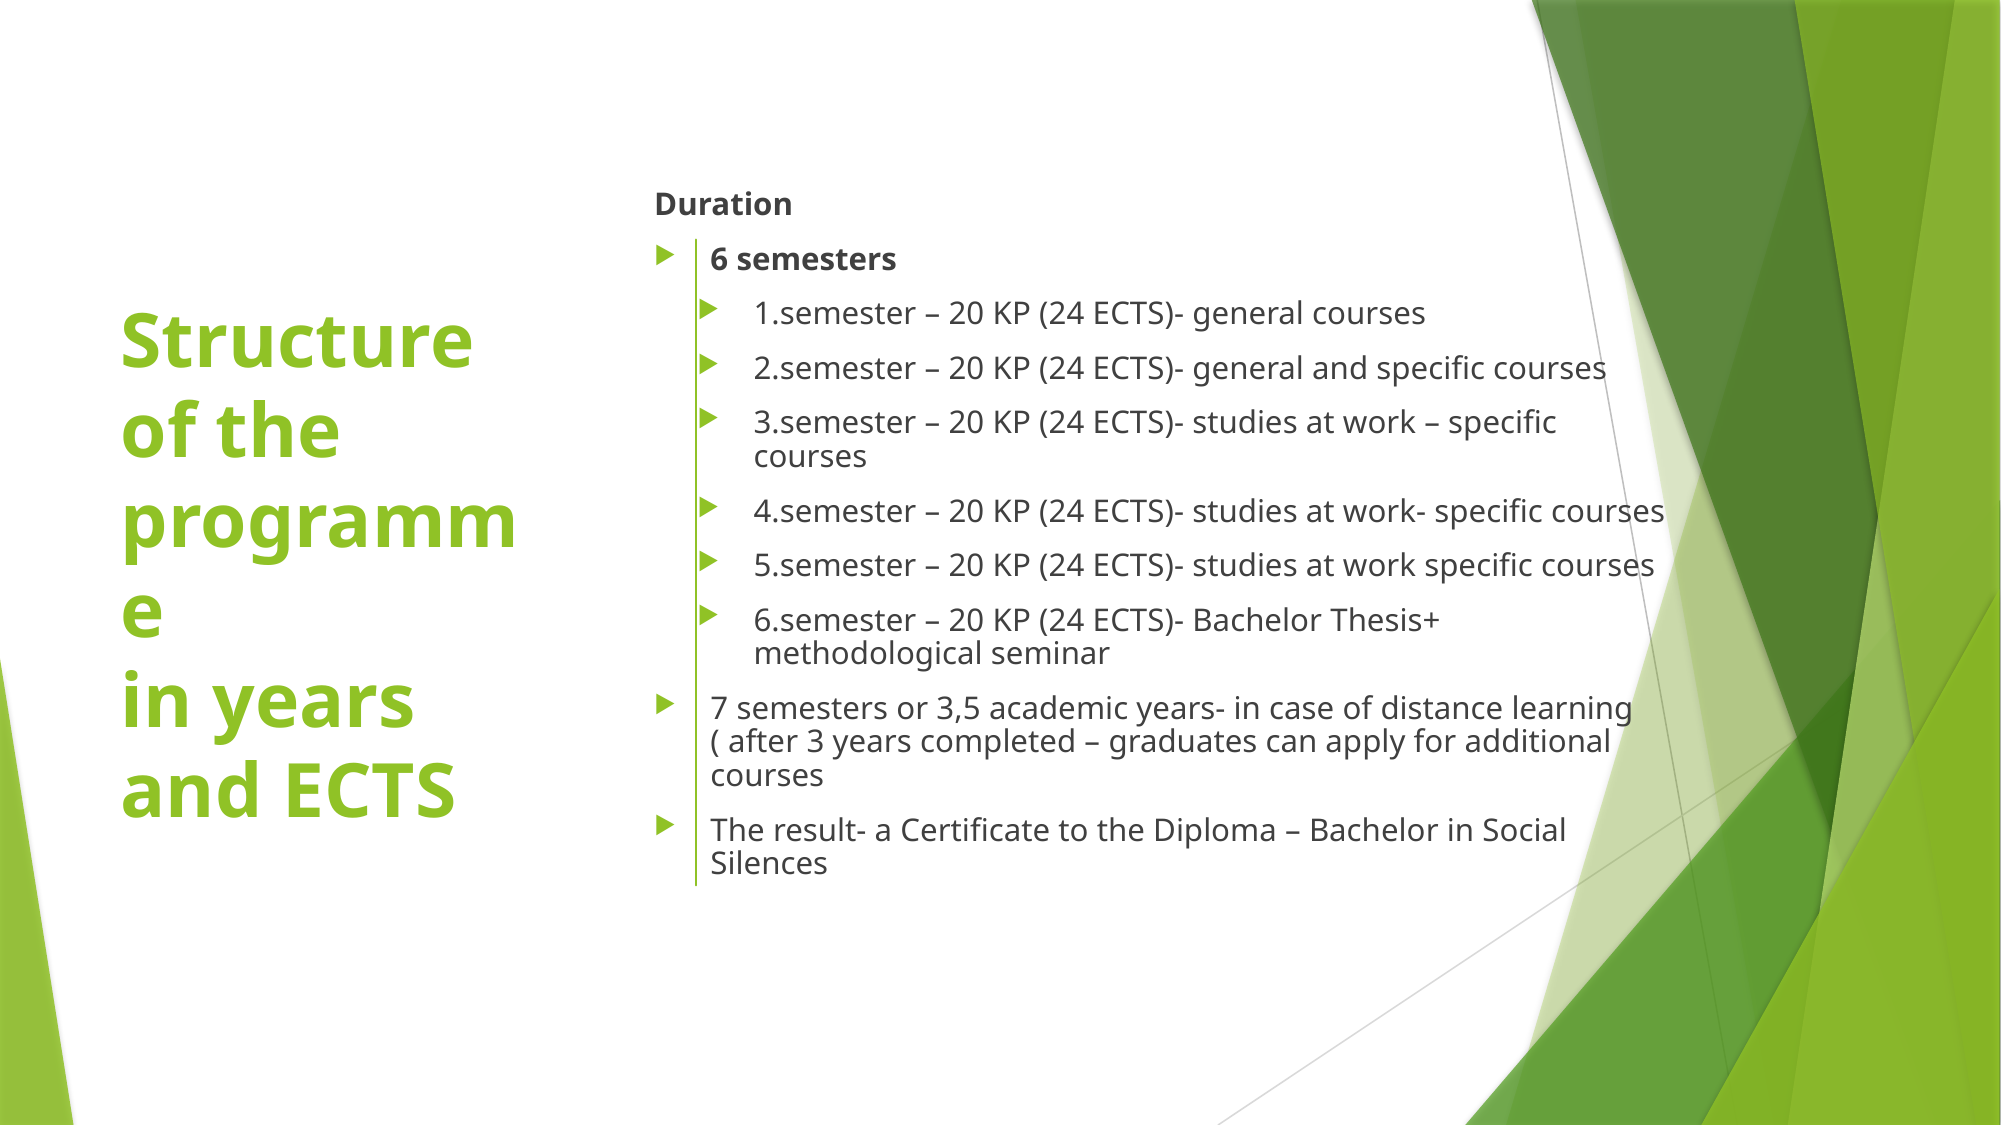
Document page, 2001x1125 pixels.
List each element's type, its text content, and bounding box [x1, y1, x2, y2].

title Structure of the programme in years and ECTS [105, 133, 557, 991]
list Duration 6 semesters 1.semester – 20 KP (24 ECTS)- general courses 2.semester – 20 KP (24 ECTS)- general and specific courses 3.semester – 20 KP (24 ECTS)- studies at work – specific courses 4.semester – 20 KP (24 ECTS)- studies at work- specific courses 5.semester – 20 KP (24 ECTS)- studies at work specific courses 6.semester – 20 KP (24 ECTS)- Bachelor Thesis+ methodological seminar 7 semesters or 3,5 academic years- in case of distance learning ( after 3 years completed – graduates can apply for additional courses The result- a Certificate to the Diploma – Bachelor in Social Silences [639, 133, 1690, 991]
